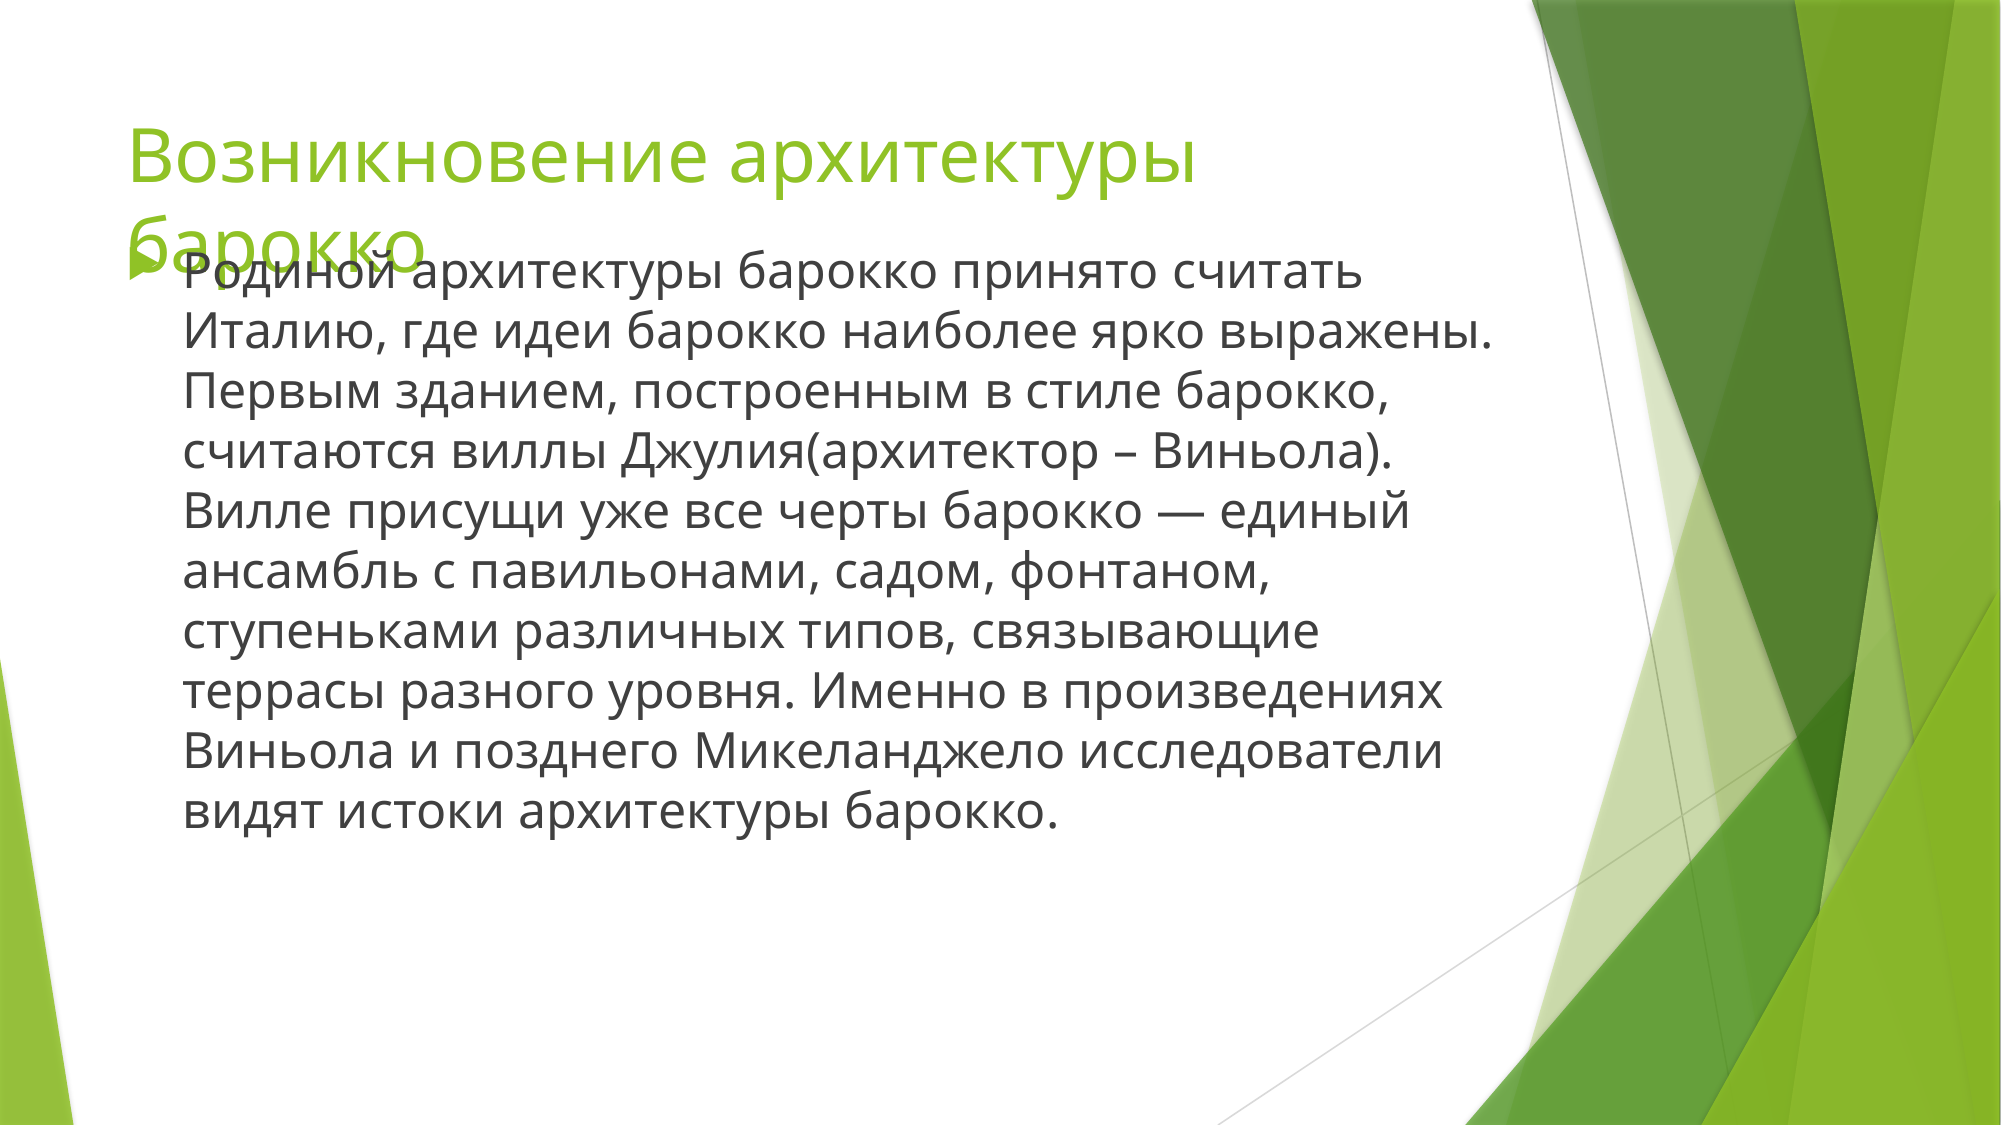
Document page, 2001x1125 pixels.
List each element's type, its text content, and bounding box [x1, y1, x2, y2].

list Родиной архитектуры барокко принято считать Италию, где идеи барокко наиболее ярко выражены. Первым зданием, построенным в стиле барокко, считаются виллы Джулия(архитектор – Виньола). Вилле присущи уже все черты барокко — единый ансамбль с павильонами, садом, фонтаном, ступеньками различных типов, связывающие террасы разного уровня. Именно в произведениях Виньола и позднего Микеланджело исследователи видят истоки архитектуры барокко. [111, 231, 1552, 991]
title Возникновение архитектуры барокко [111, 99, 1522, 231]
